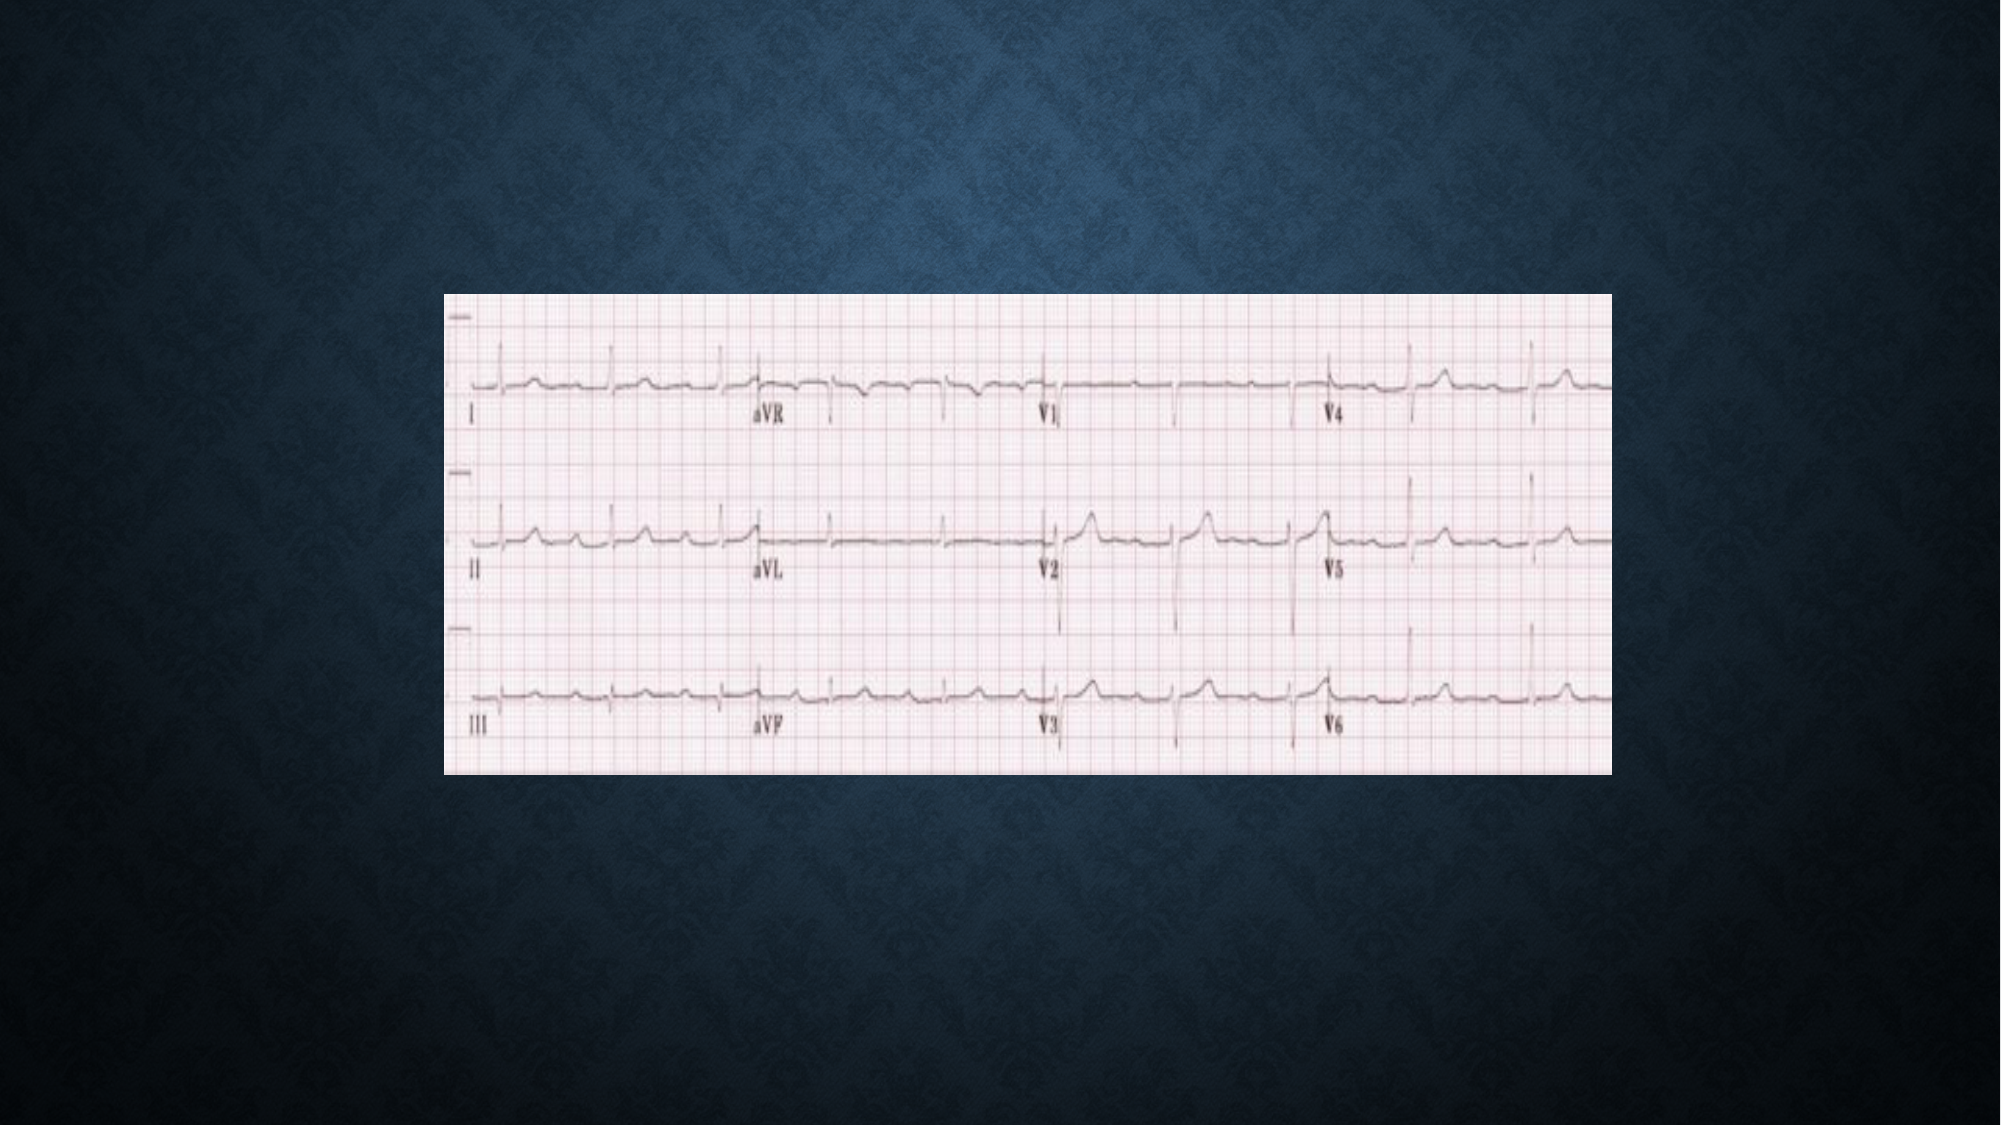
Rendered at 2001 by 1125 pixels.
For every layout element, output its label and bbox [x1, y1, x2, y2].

picture [443, 293, 1612, 776]
text_box [0, 0, 2000, 1125]
